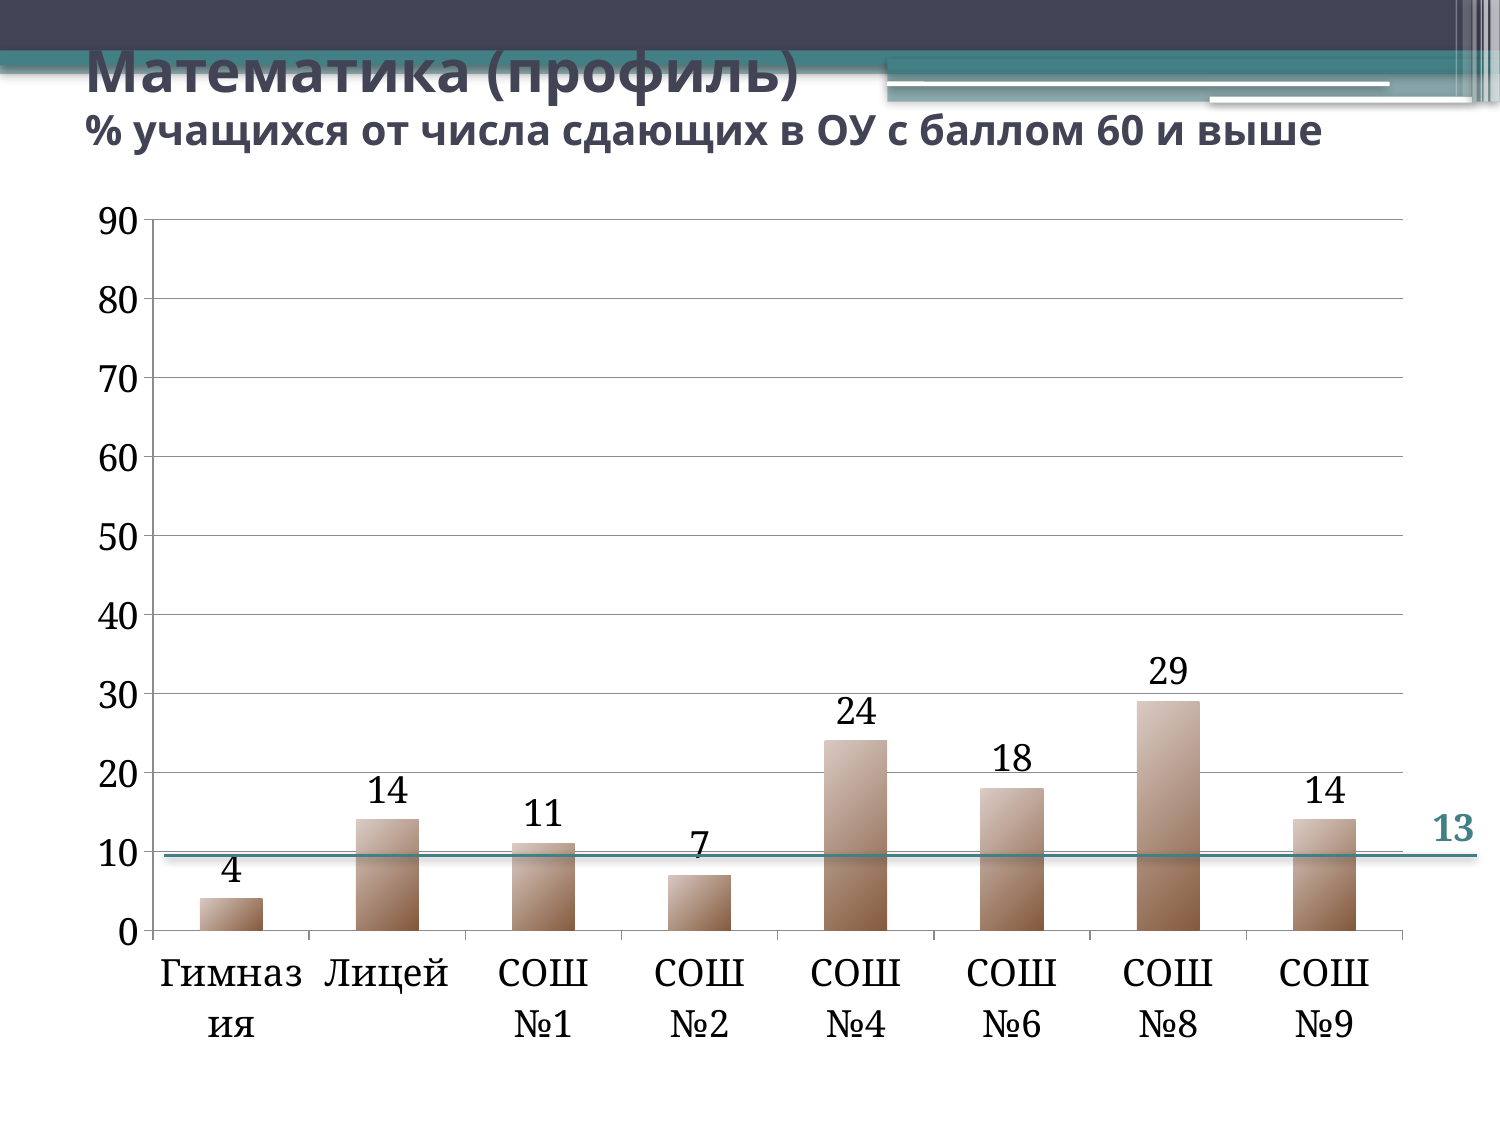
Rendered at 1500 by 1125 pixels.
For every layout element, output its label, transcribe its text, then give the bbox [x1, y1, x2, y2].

text_box 13 [1436, 796, 1500, 857]
title Математика (профиль) % учащихся от числа сдающих в ОУ с баллом 60 и выше [70, 0, 1421, 173]
chart [70, 175, 1430, 1067]
